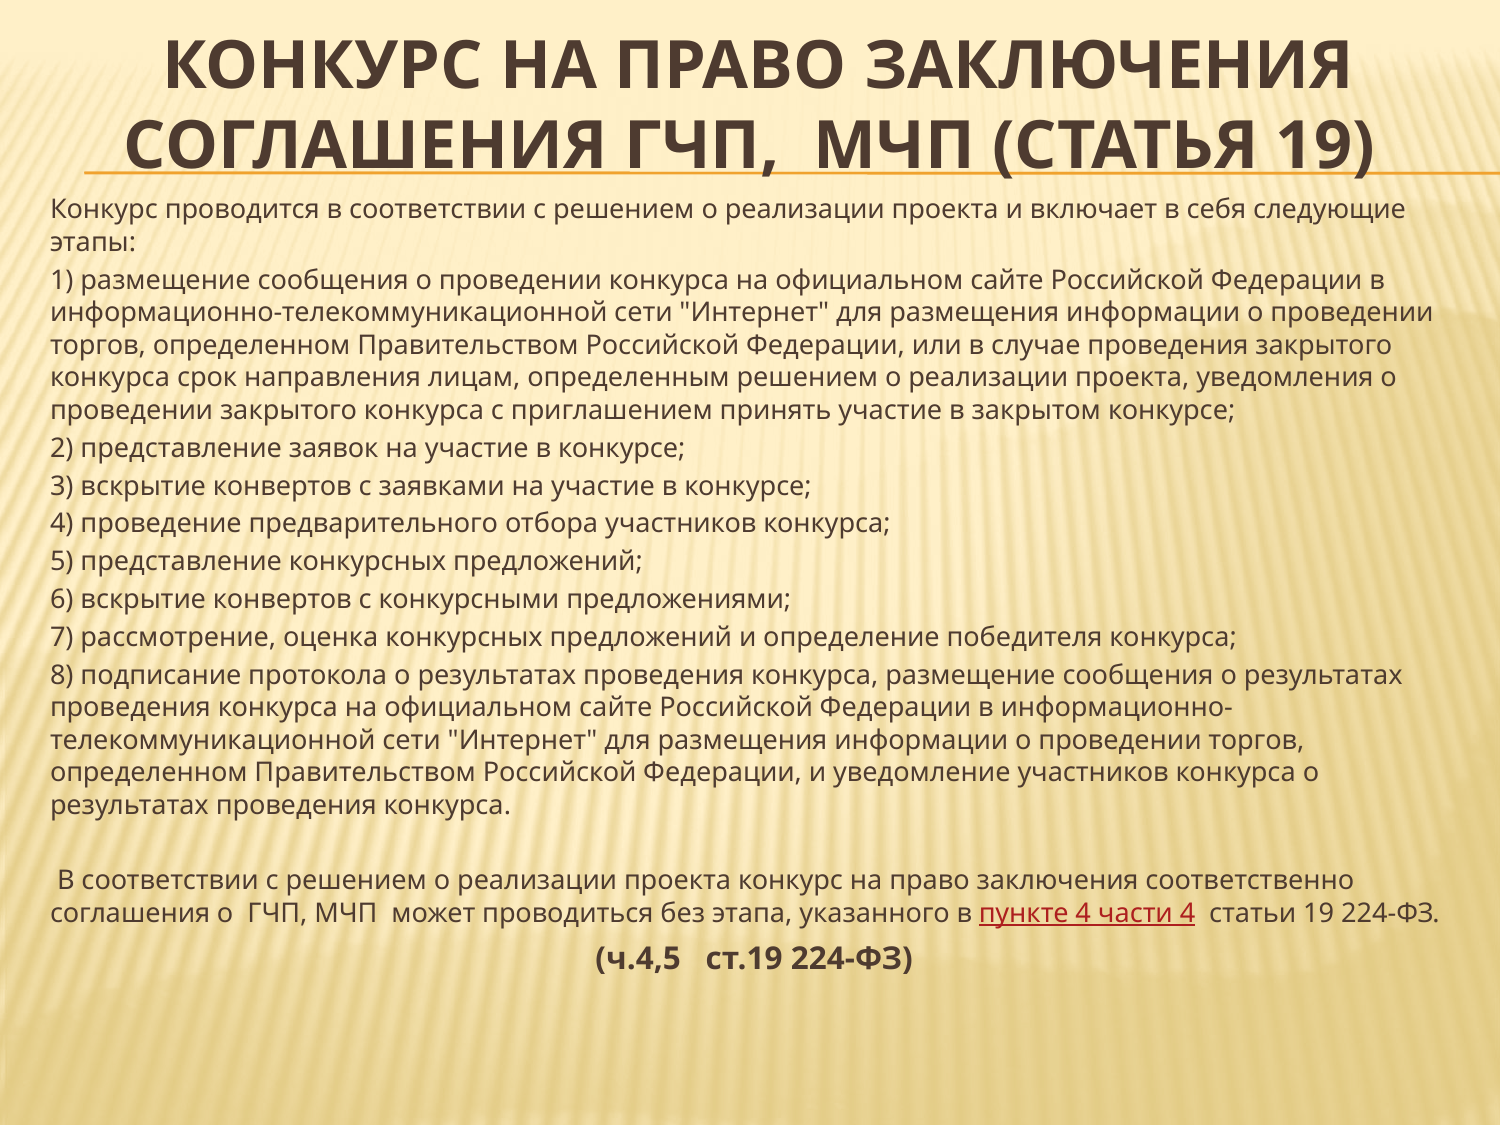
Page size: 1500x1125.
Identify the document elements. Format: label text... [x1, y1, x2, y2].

list Конкурс проводится в соответствии с решением о реализации проекта и включает в себя следующие этапы: 1) размещение сообщения о проведении конкурса на официальном сайте Российской Федерации в информационно-телекоммуникационной сети "Интернет" для размещения информации о проведении торгов, определенном Правительством Российской Федерации, или в случае проведения закрытого конкурса срок направления лицам, определенным решением о реализации проекта, уведомления о проведении закрытого конкурса с приглашением принять участие в закрытом конкурсе; 2) представление заявок на участие в конкурсе; 3) вскрытие конвертов с заявками на участие в конкурсе; 4) проведение предварительного отбора участников конкурса; 5) представление конкурсных предложений; 6) вскрытие конвертов с конкурсными предложениями; 7) рассмотрение, оценка конкурсных предложений и определение победителя конкурса; 8) подписание протокола о результатах проведения конкурса, размещение сообщения о результатах проведения конкурса на официальном сайте Российской Федерации в информационно-телекоммуникационной сети "Интернет" для размещения информации о проведении торгов, определенном Правительством Российской Федерации, и уведомление участников конкурса о результатах проведения конкурса. В соответствии с решением о реализации проекта конкурс на право заключения соответственно соглашения о ГЧП, МЧП может проводиться без этапа, указанного в пункте 4 части 4 статьи 19 224-ФЗ. (ч.4,5 ст.19 224-ФЗ) [35, 184, 1465, 1027]
title Конкурс на право заключения соглашения ГЧП, МЧП (Статья 19) [75, 19, 1425, 184]
